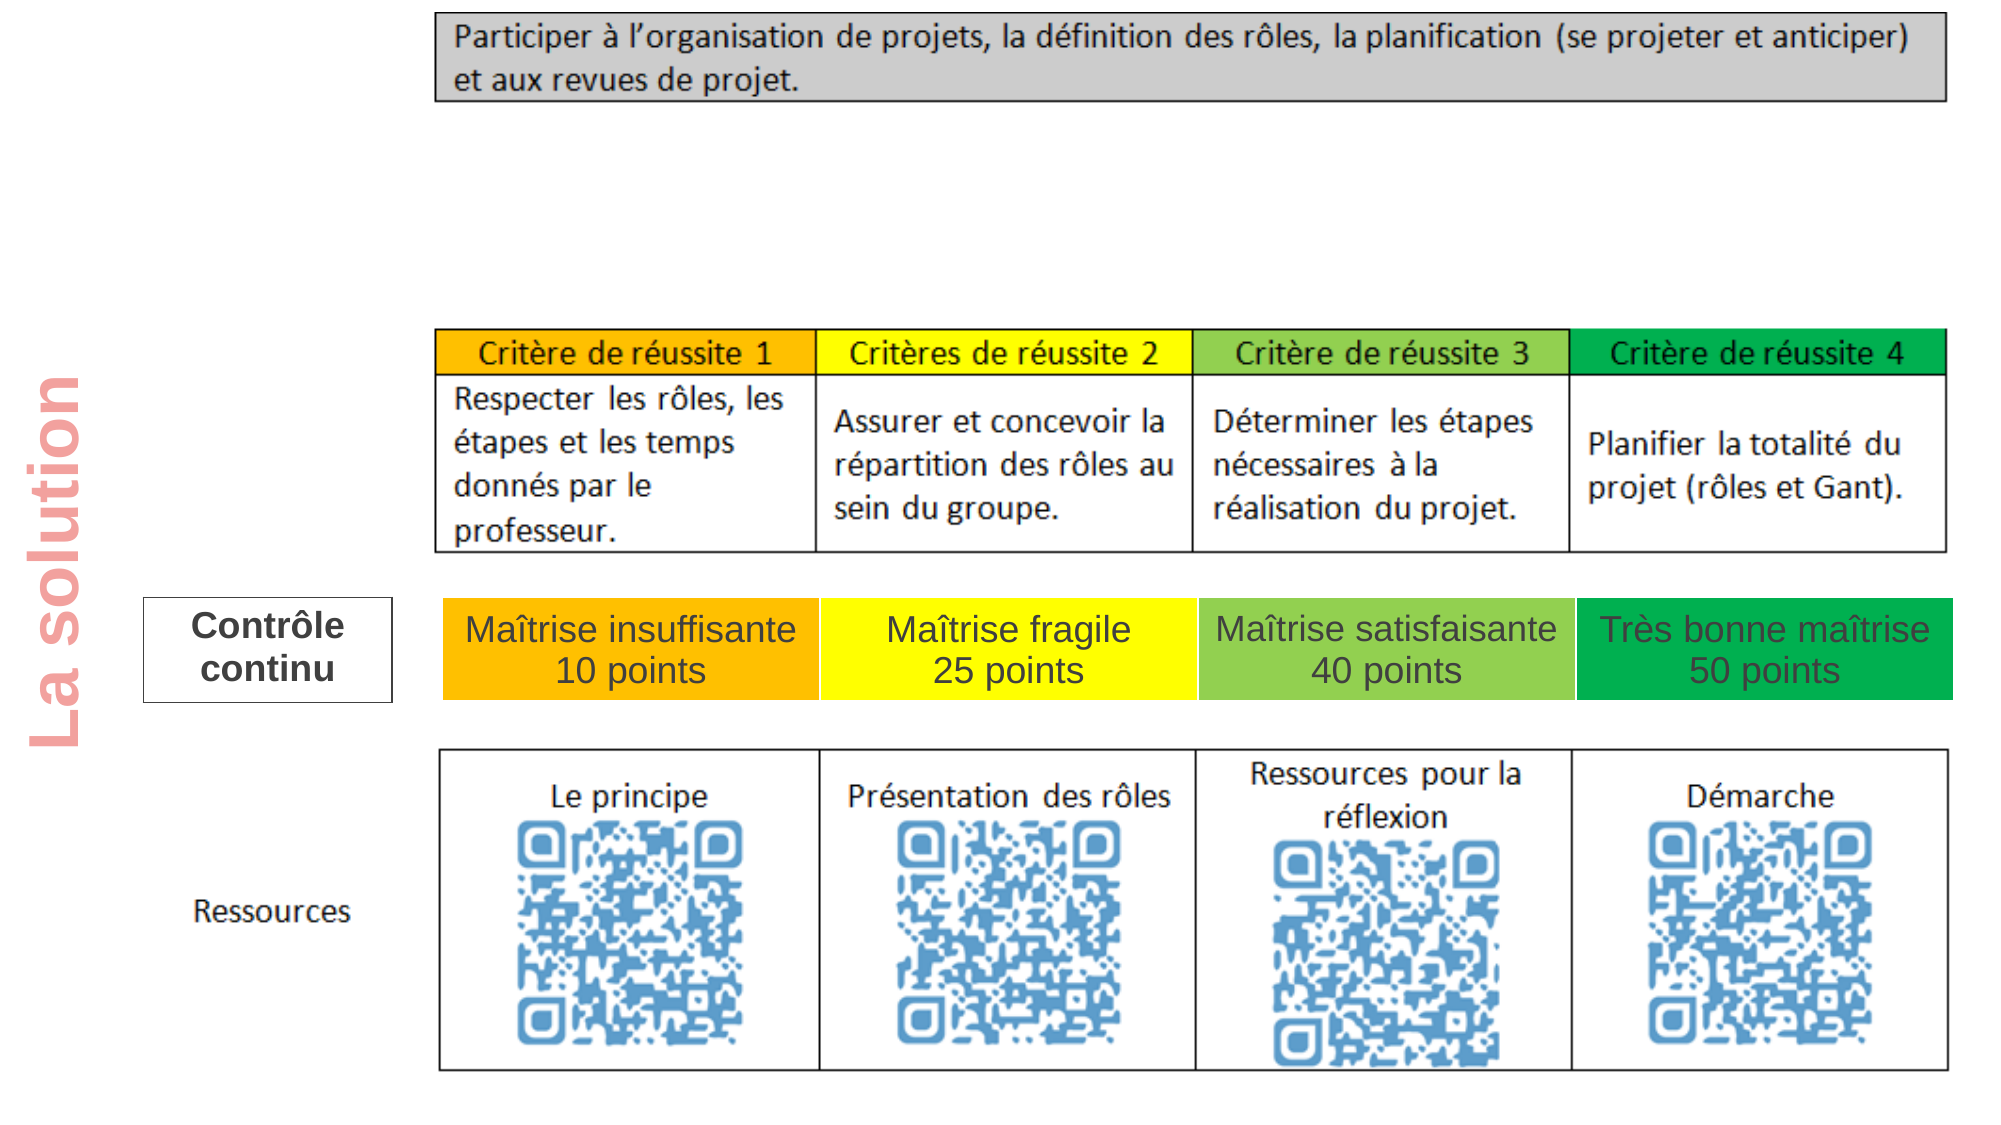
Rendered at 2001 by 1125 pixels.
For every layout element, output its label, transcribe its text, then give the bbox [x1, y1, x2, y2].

text_box La solution [0, 0, 100, 1125]
table_header Maîtrise satisfaisante 40 points [1199, 598, 1575, 700]
table_header Très bonne maîtrise 50 points [1577, 598, 1953, 700]
picture [143, 12, 1955, 561]
table_header Maîtrise insuffisante 10 points [443, 598, 819, 700]
table_header Contrôle continu [144, 598, 391, 702]
table_header Maîtrise fragile 25 points [821, 598, 1197, 700]
picture [174, 736, 1955, 1081]
